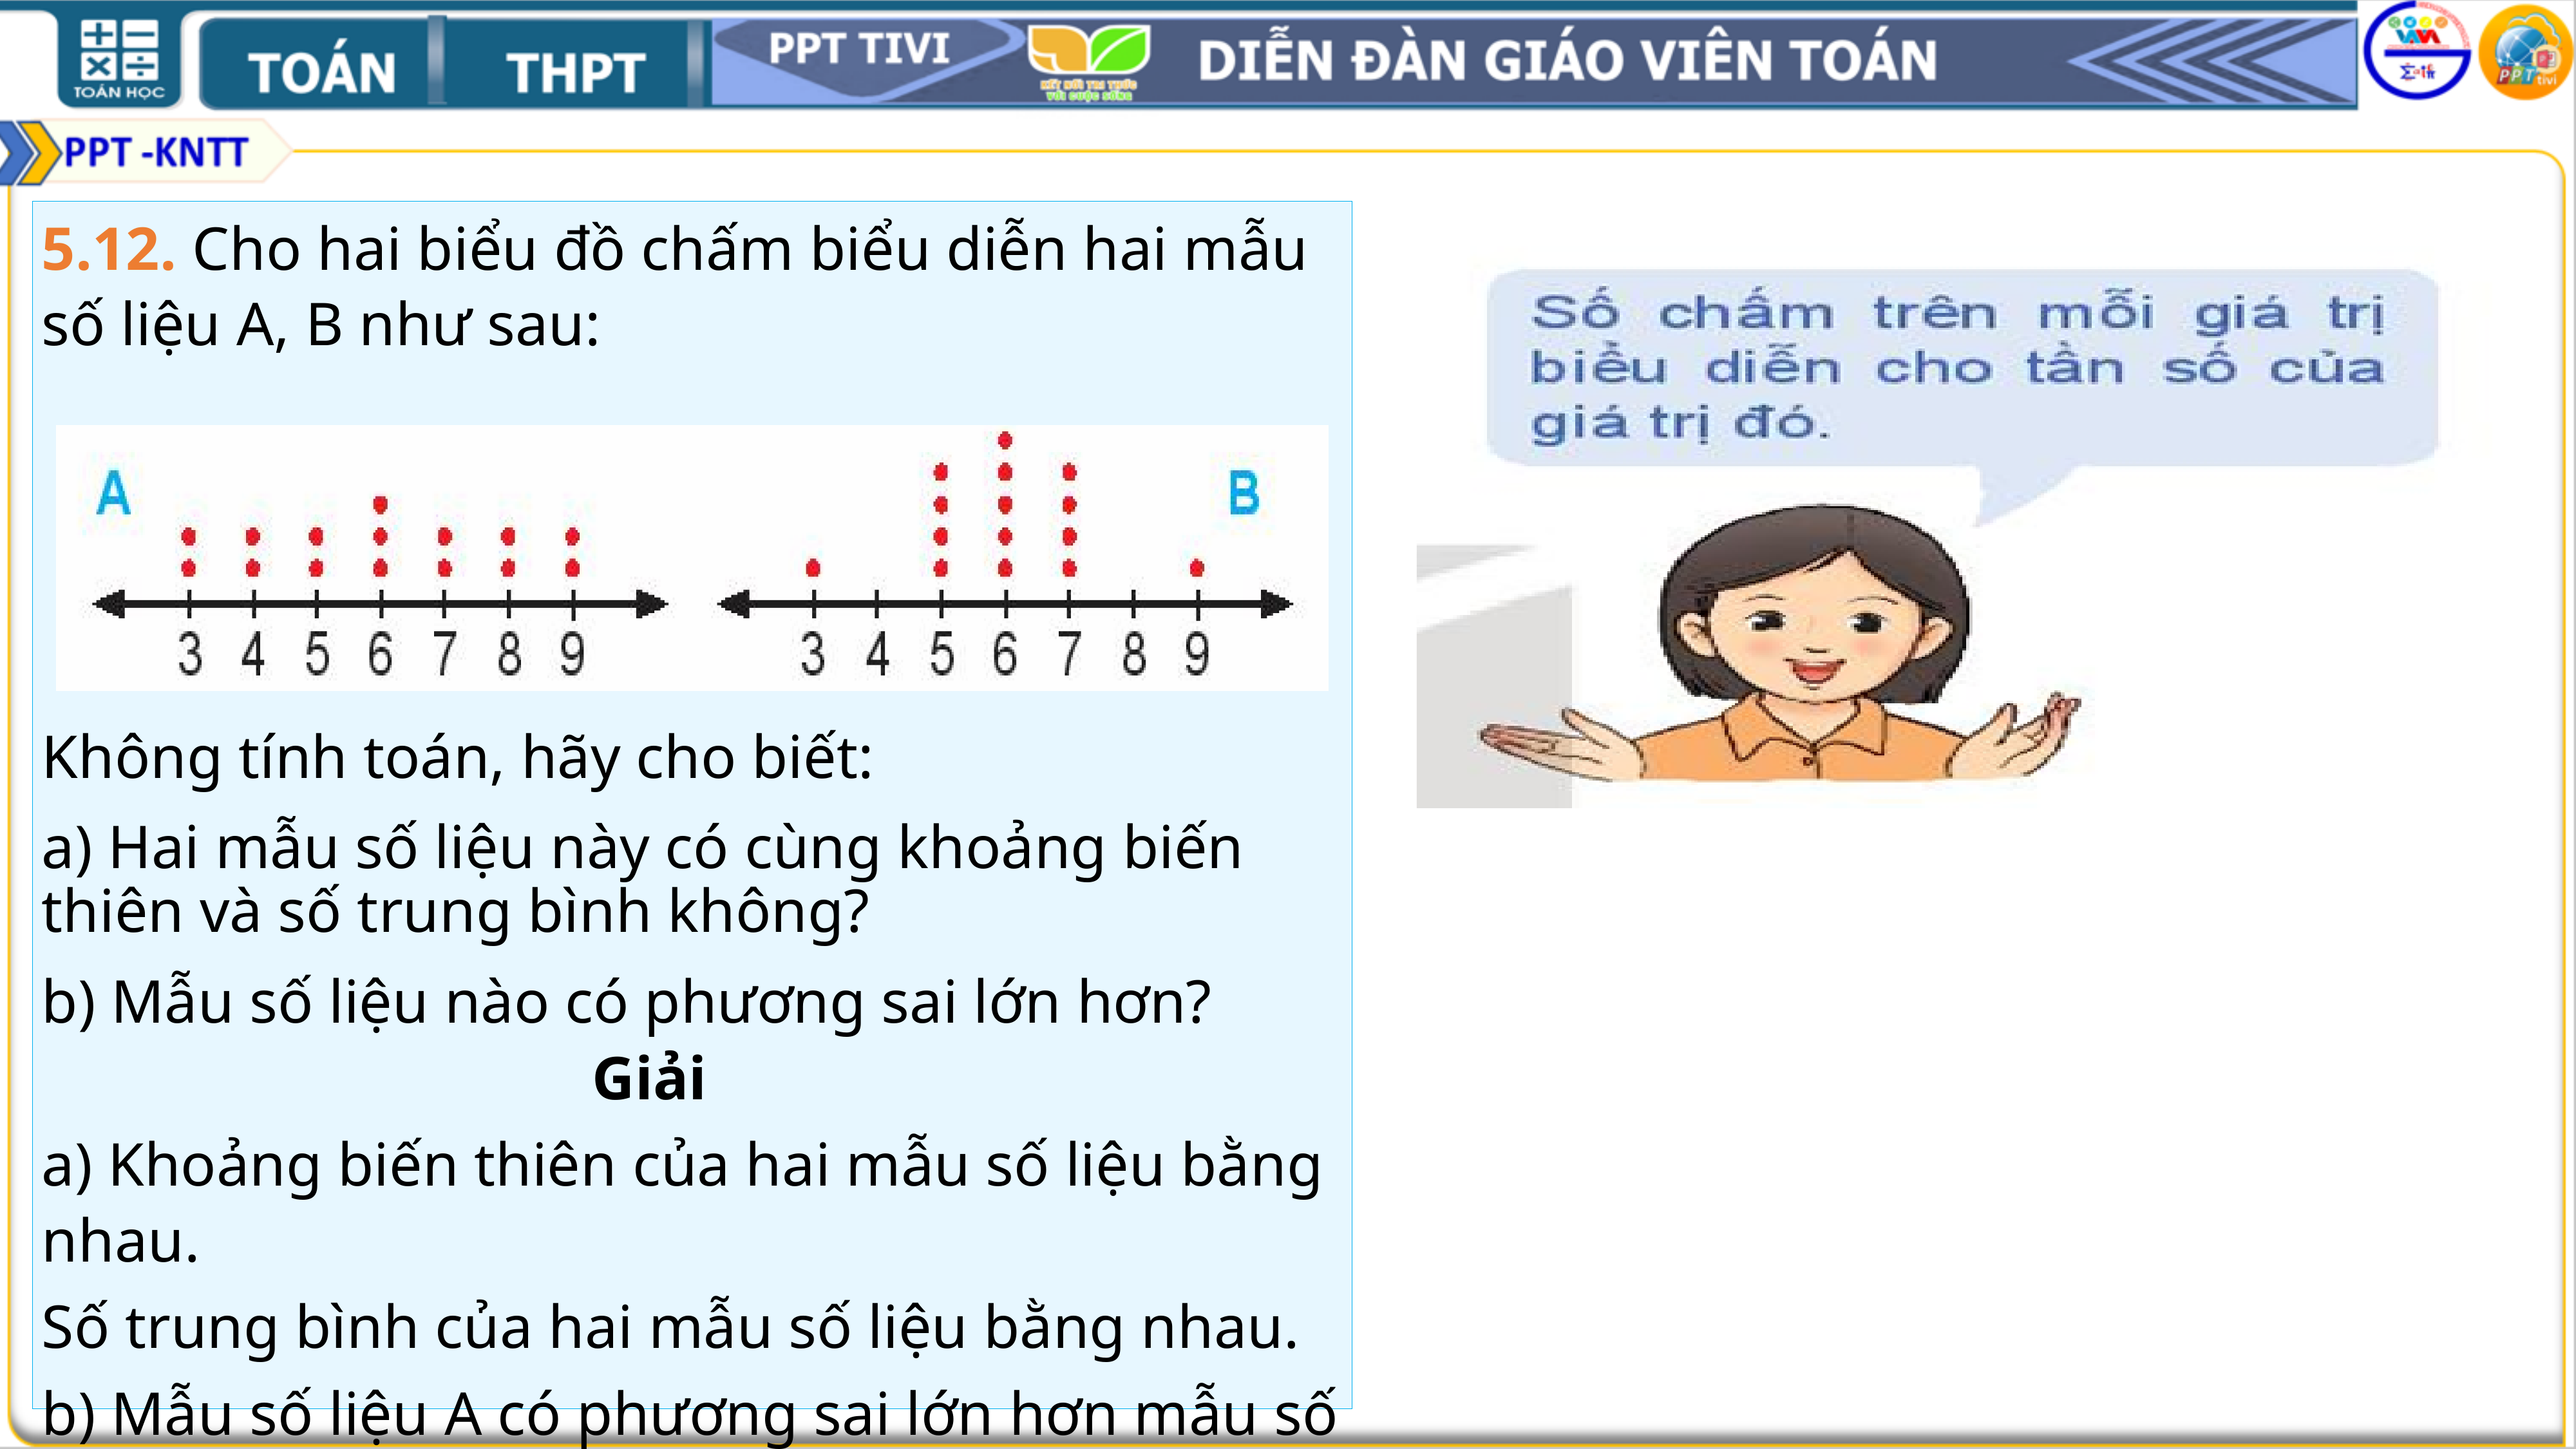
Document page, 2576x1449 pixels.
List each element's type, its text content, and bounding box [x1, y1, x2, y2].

text_box 5.12. Cho hai biểu đồ chấm biểu diễn hai mẫu số liệu A, B như sau: Không tính toán, hãy cho biết: a) Hai mẫu số liệu này có cùng khoảng biến thiên và số trung bình không? b) Mẫu số liệu nào có phương sai lớn hơn? Giải a) Khoảng biến thiên của hai mẫu số liệu bằng nhau. Số trung bình của hai mẫu số liệu bằng nhau. b) Mẫu số liệu A có phương sai lớn hơn mẫu số liệu B. [32, 201, 1352, 1409]
picture [0, 0, 2576, 1449]
